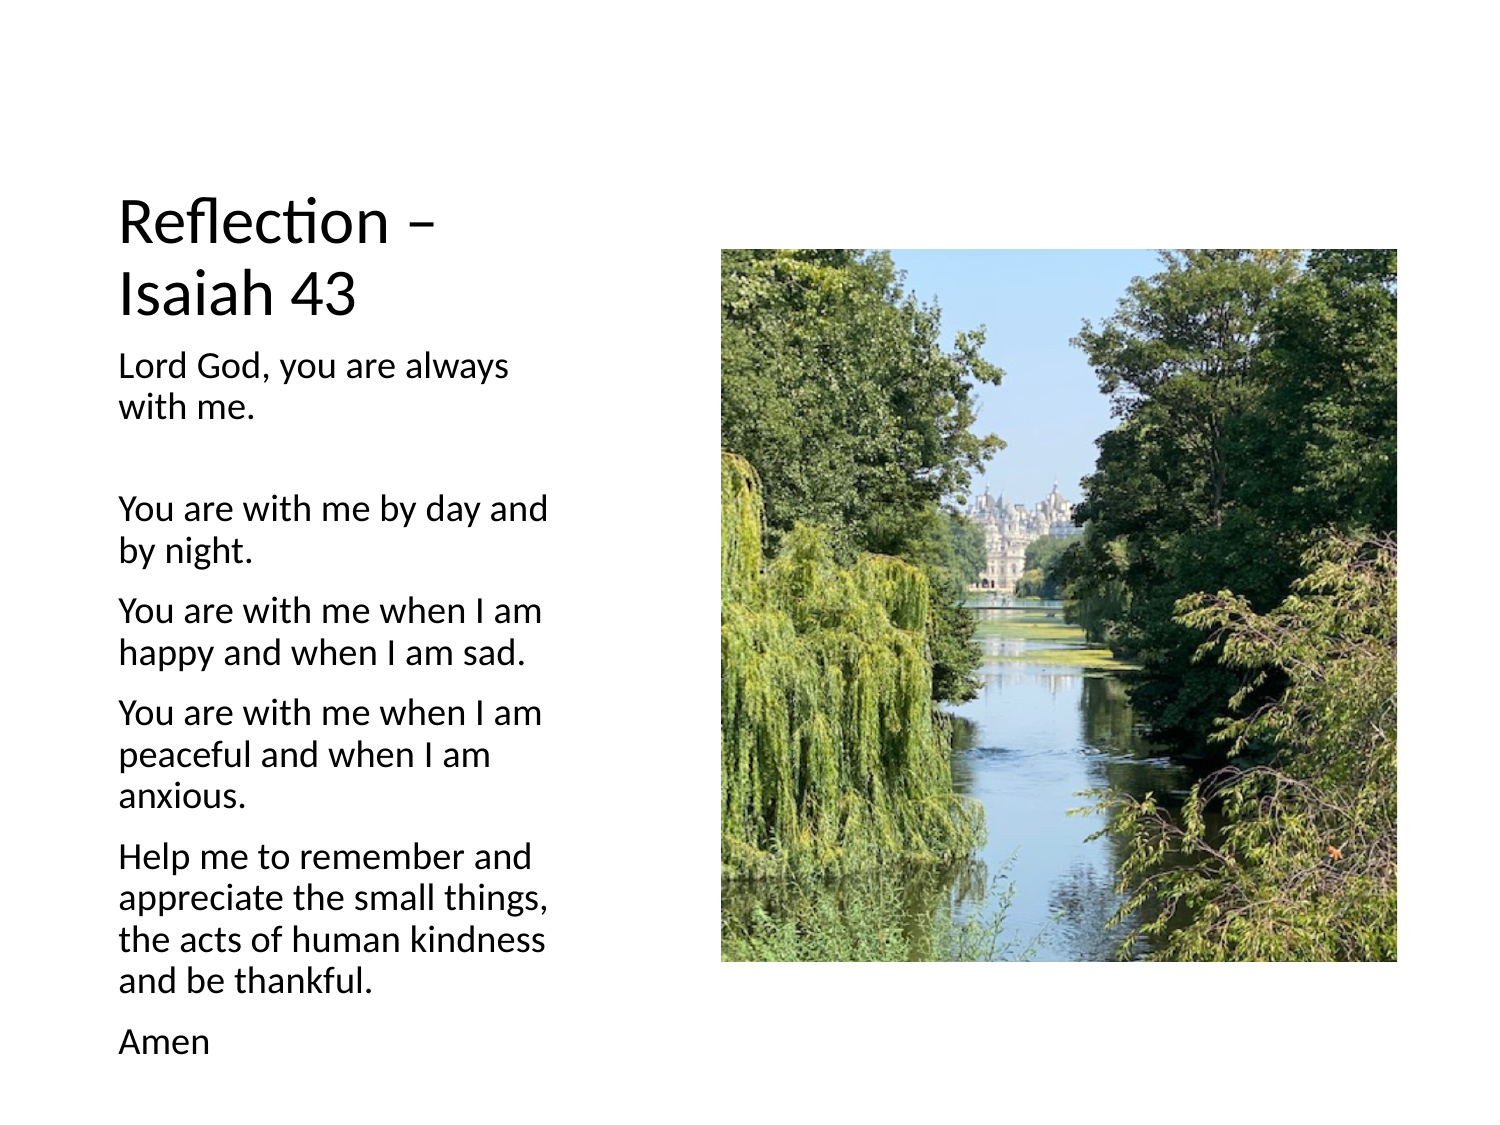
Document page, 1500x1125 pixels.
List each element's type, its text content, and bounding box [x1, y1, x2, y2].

picture [702, 249, 1415, 962]
title Reflection – Isaiah 43 [103, 75, 588, 337]
list Lord God, you are always with me. You are with me by day and by night. You are with me when I am happy and when I am sad. You are with me when I am peaceful and when I am anxious. Help me to remember and appreciate the small things, the acts of human kindness and be thankful. Amen [103, 337, 588, 1079]
